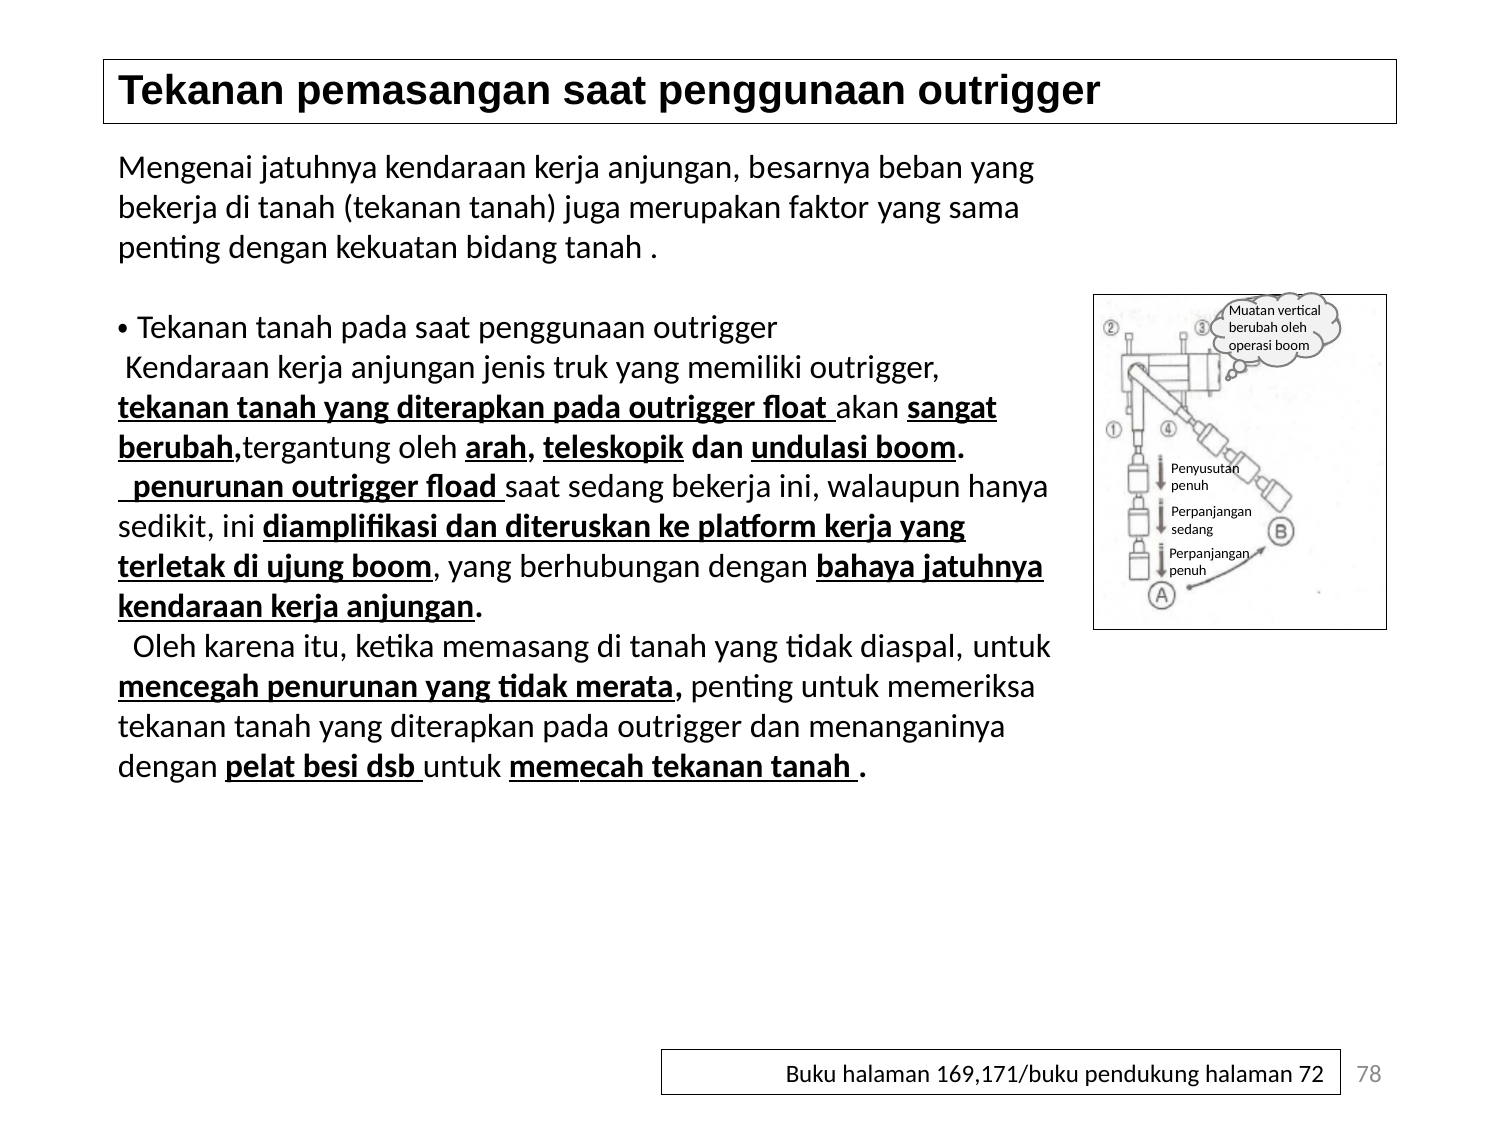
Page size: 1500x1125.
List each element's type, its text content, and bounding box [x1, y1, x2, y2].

text_box Mengenai jatuhnya kendaraan kerja anjungan, besarnya beban yang bekerja di tanah (tekanan tanah) juga merupakan faktor yang sama penting dengan kekuatan bidang tanah . ・Tekanan tanah pada saat penggunaan outrigger Kendaraan kerja anjungan jenis truk yang memiliki outrigger, tekanan tanah yang diterapkan pada outrigger float akan sangat berubah,tergantung oleh arah, teleskopik dan undulasi boom. penurunan outrigger fload saat sedang bekerja ini, walaupun hanya sedikit, ini diamplifikasi dan diteruskan ke platform kerja yang terletak di ujung boom, yang berhubungan dengan bahaya jatuhnya kendaraan kerja anjungan. Oleh karena itu, ketika memasang di tanah yang tidak diaspal, untuk mencegah penurunan yang tidak merata, penting untuk memeriksa tekanan tanah yang diterapkan pada outrigger dan menanganinya dengan pelat besi dsb untuk memecah tekanan tanah . [103, 137, 1071, 792]
text_box Buku halaman 169,171/buku pendukung halaman 72 [661, 1049, 1059, 1095]
title Tekanan pemasangan saat penggunaan outrigger [103, 59, 1397, 124]
picture [1093, 294, 1387, 630]
slide_number 78 [1059, 1042, 1397, 1103]
